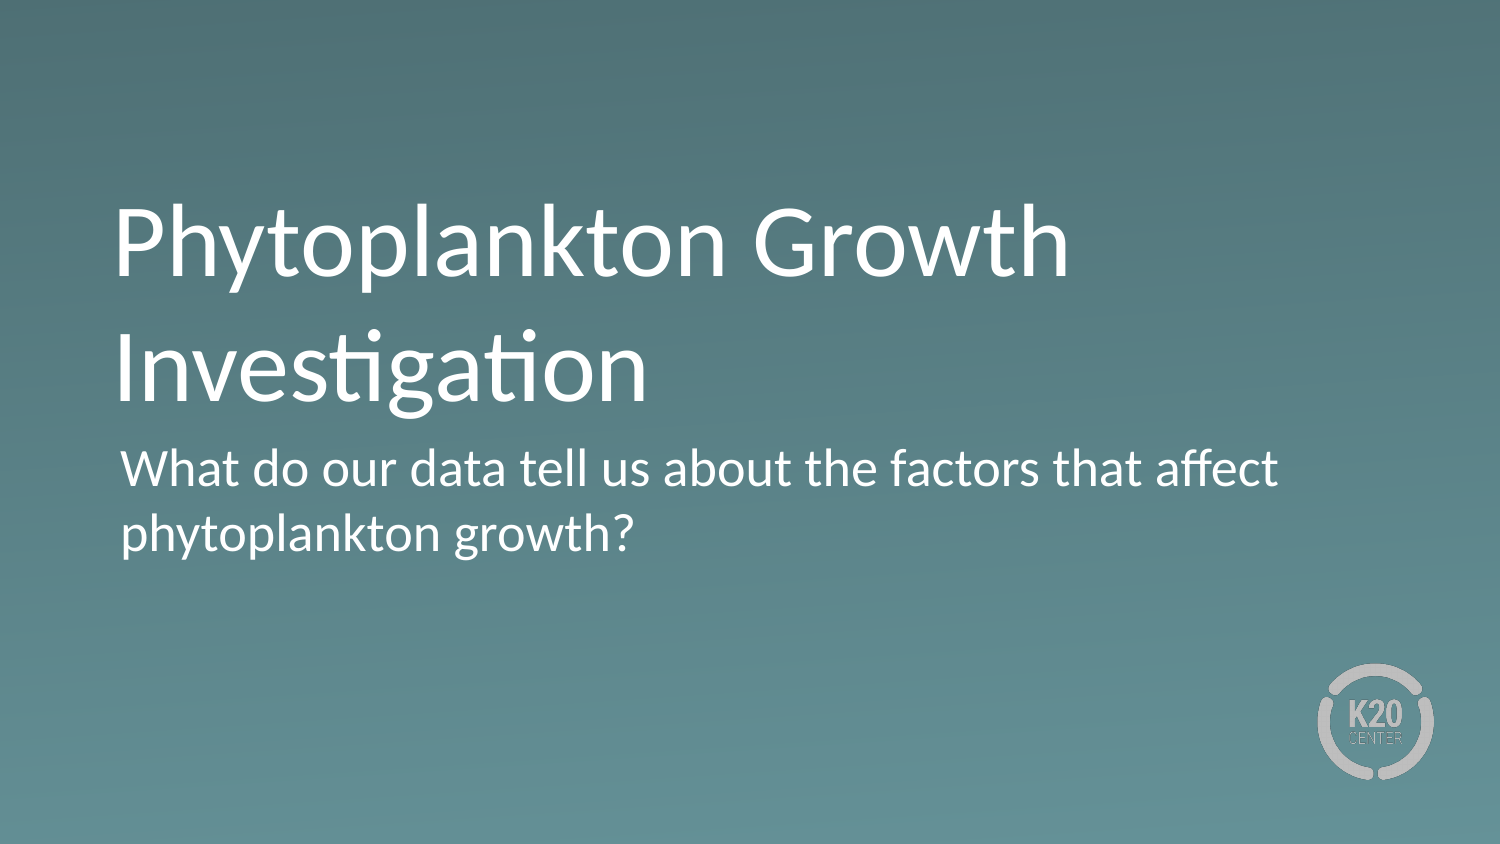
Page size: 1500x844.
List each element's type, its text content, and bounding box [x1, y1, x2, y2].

title Phytoplankton Growth Investigation [112, 254, 1388, 422]
picture [1300, 646, 1451, 797]
list What do our data tell us about the factors that affect phytoplankton growth? [112, 425, 1388, 611]
